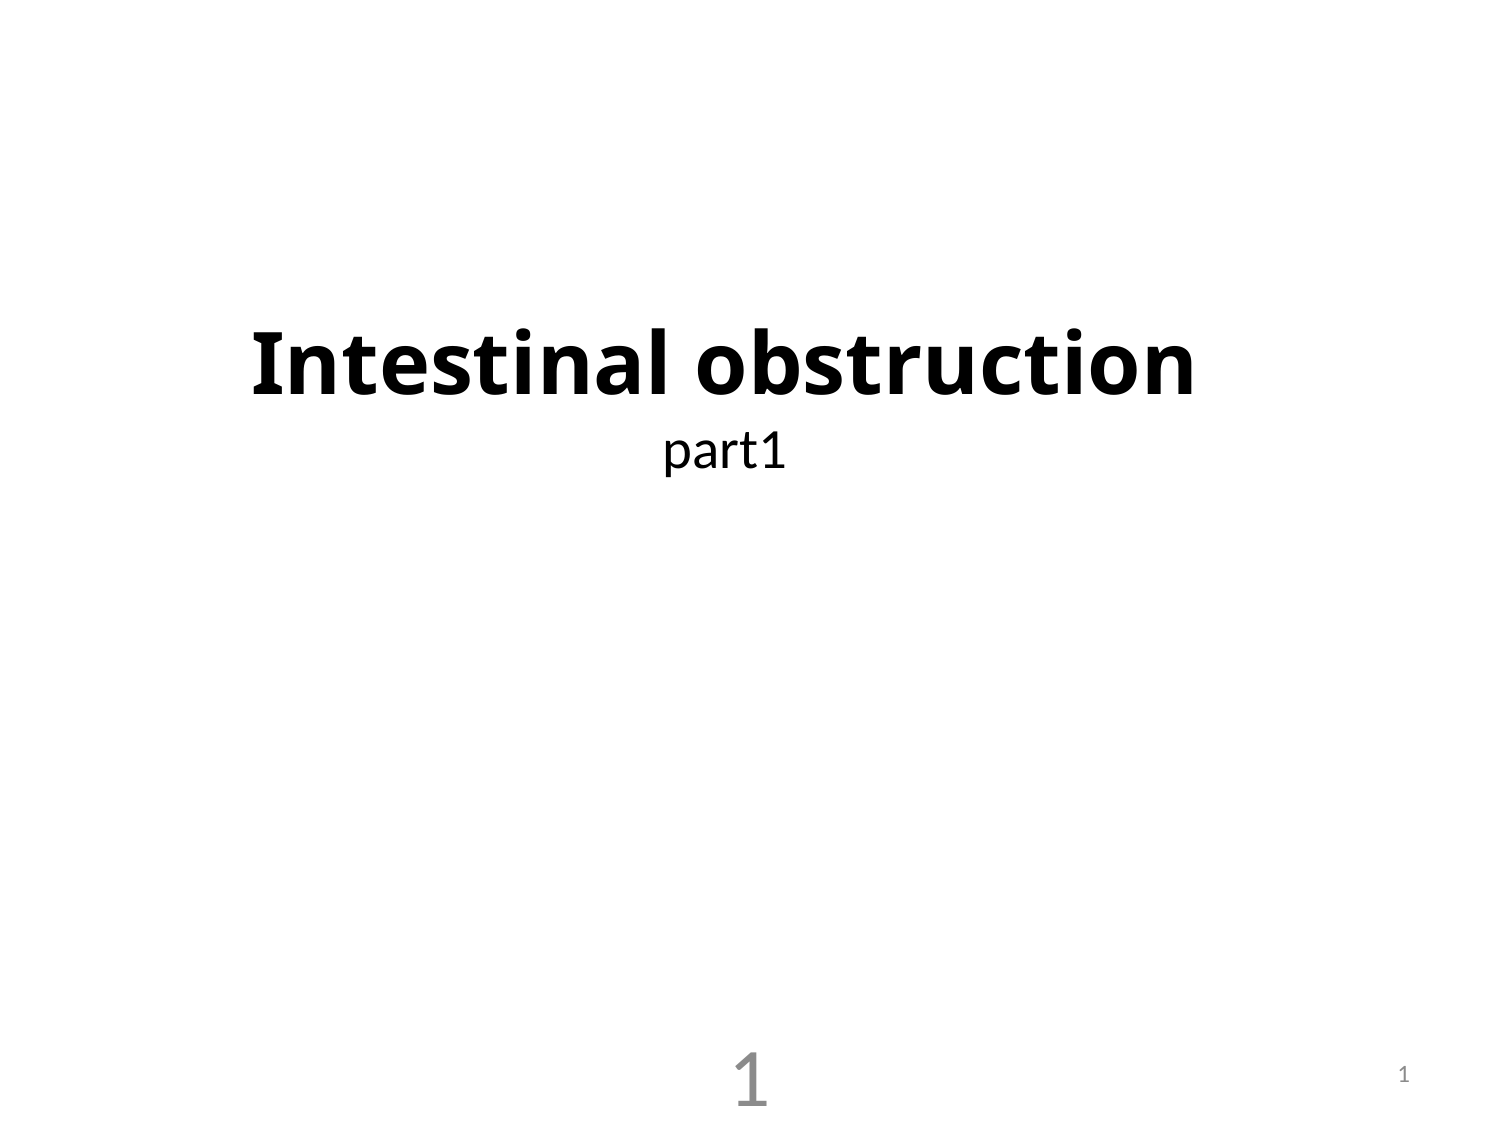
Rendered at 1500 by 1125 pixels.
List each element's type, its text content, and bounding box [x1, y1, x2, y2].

title Intestinal obstruction part1 [50, 299, 1400, 488]
footer 1 [512, 1042, 988, 1103]
slide_number 1 [1074, 1042, 1425, 1103]
